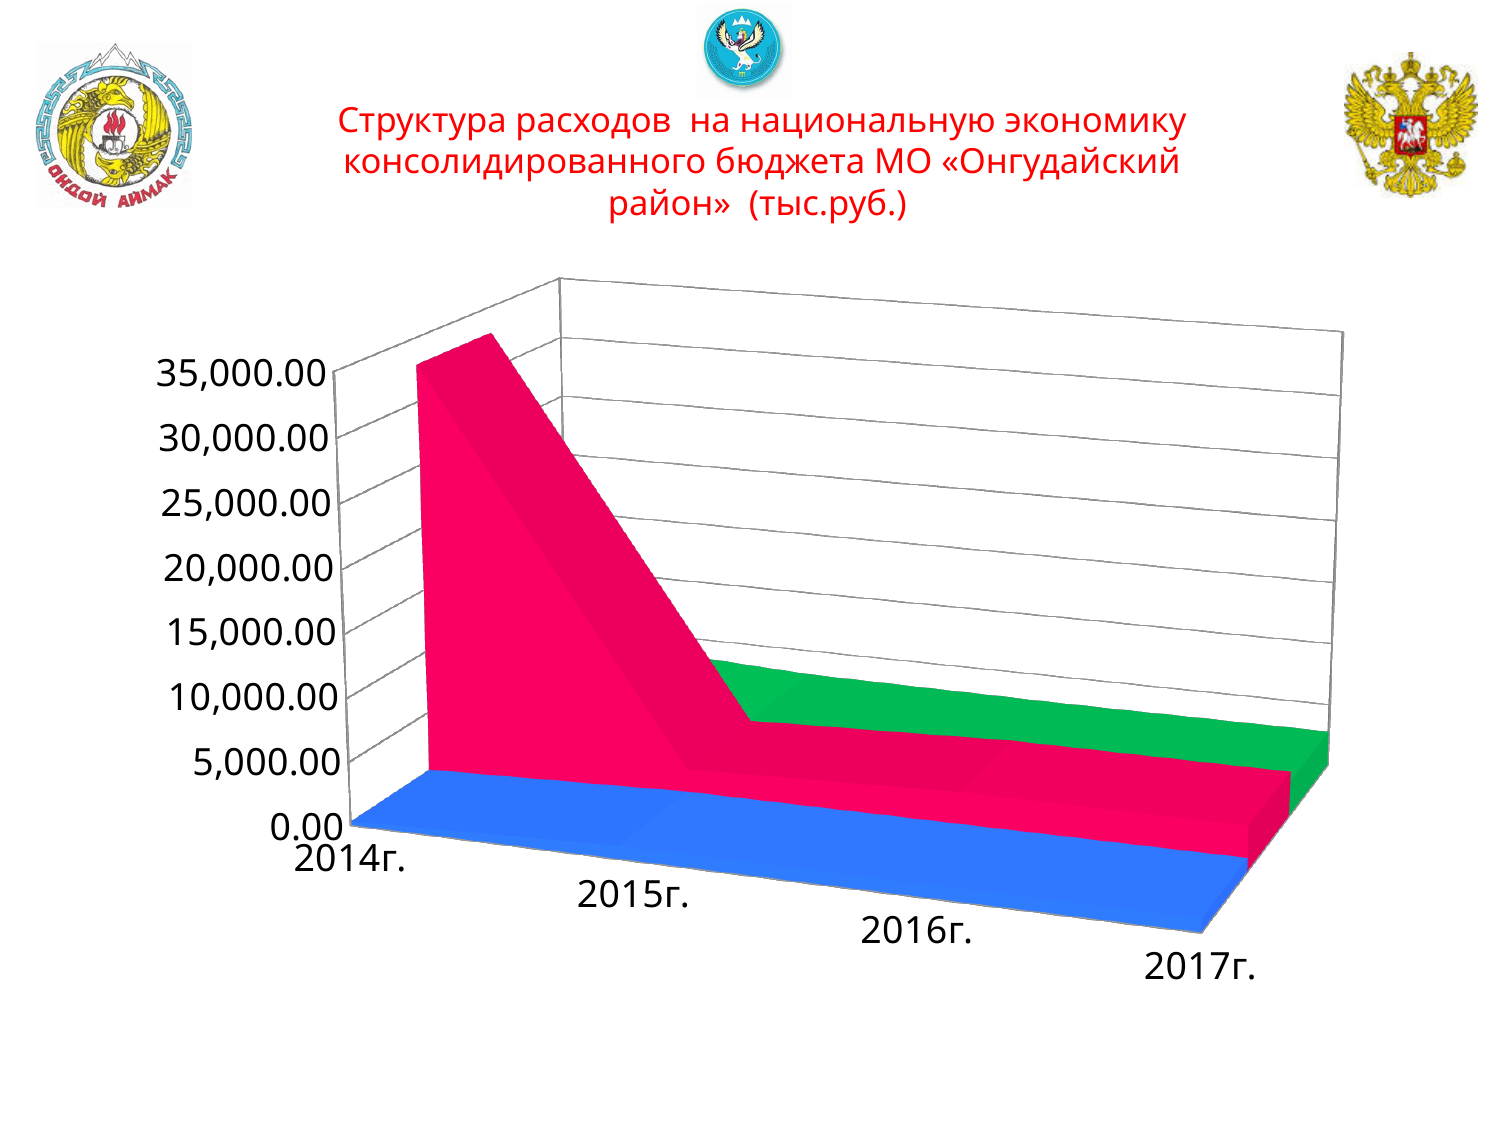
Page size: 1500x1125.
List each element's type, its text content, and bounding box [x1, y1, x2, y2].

picture [696, 1, 792, 97]
picture [1344, 52, 1478, 199]
title Структура расходов на национальную экономику консолидированного бюджета МО «Онгудайский район» (тыс.руб.) [301, 90, 1223, 231]
picture [35, 42, 193, 209]
chart [74, 262, 1426, 1006]
